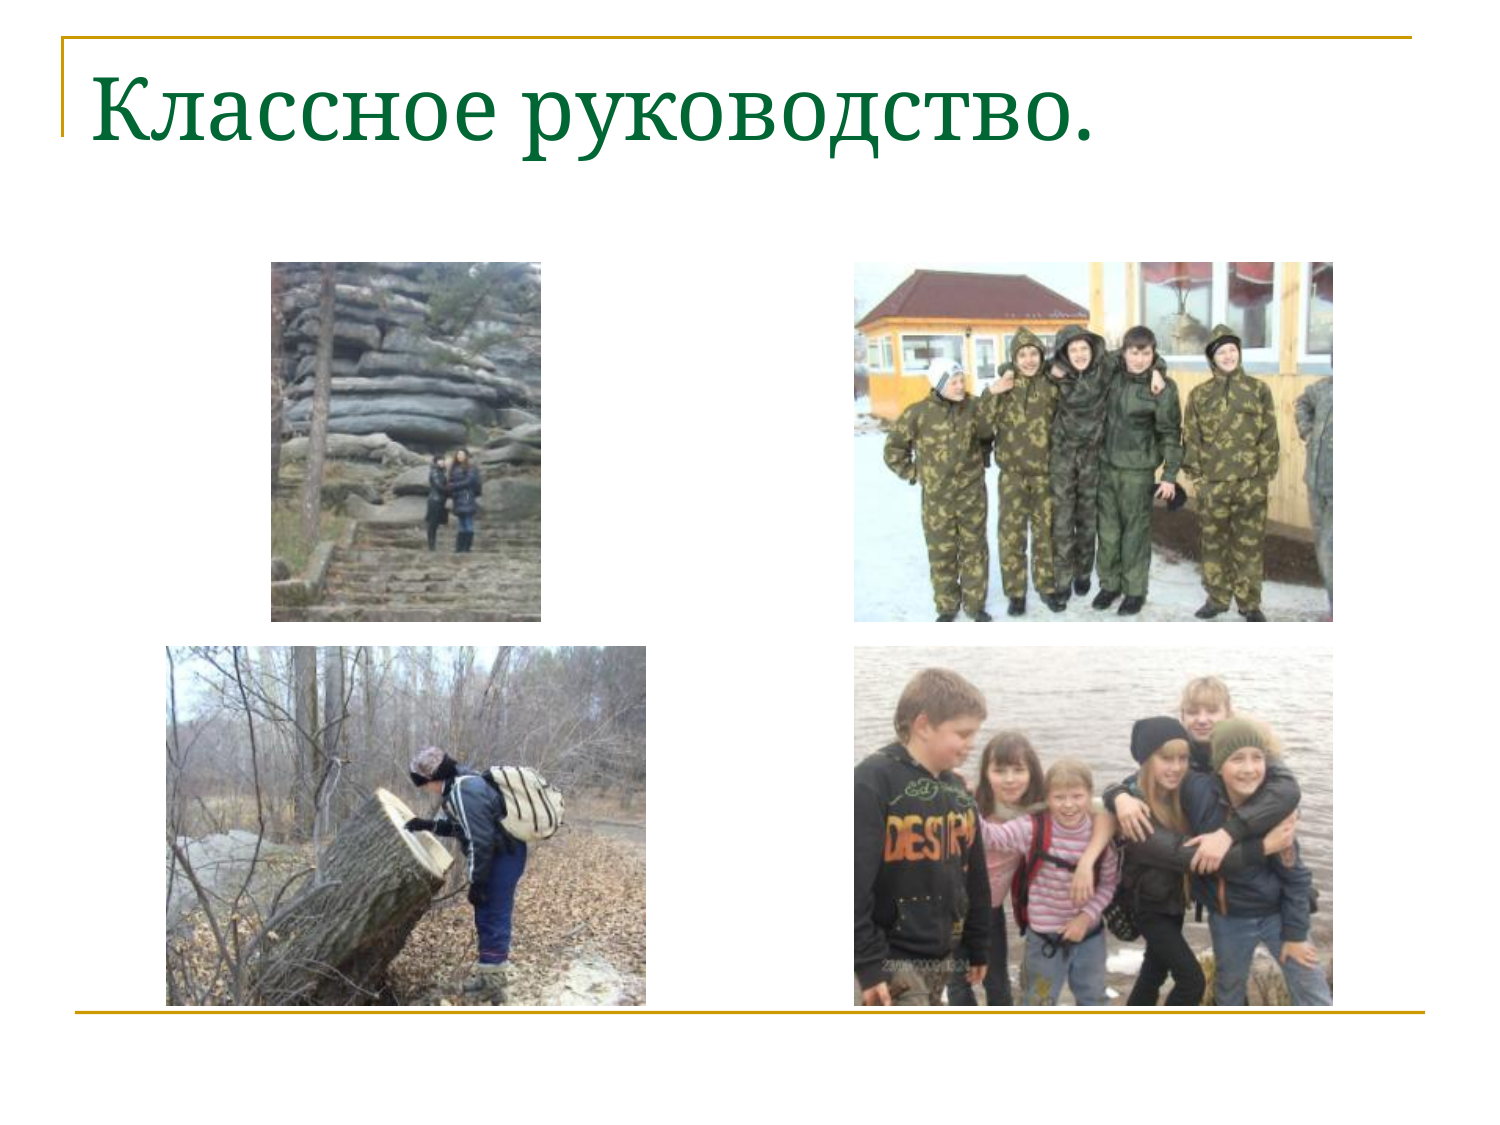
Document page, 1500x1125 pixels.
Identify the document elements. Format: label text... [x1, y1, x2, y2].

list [853, 646, 1334, 1006]
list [853, 262, 1334, 622]
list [166, 646, 646, 1006]
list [271, 262, 542, 622]
title Классное руководство. [75, 45, 1425, 233]
